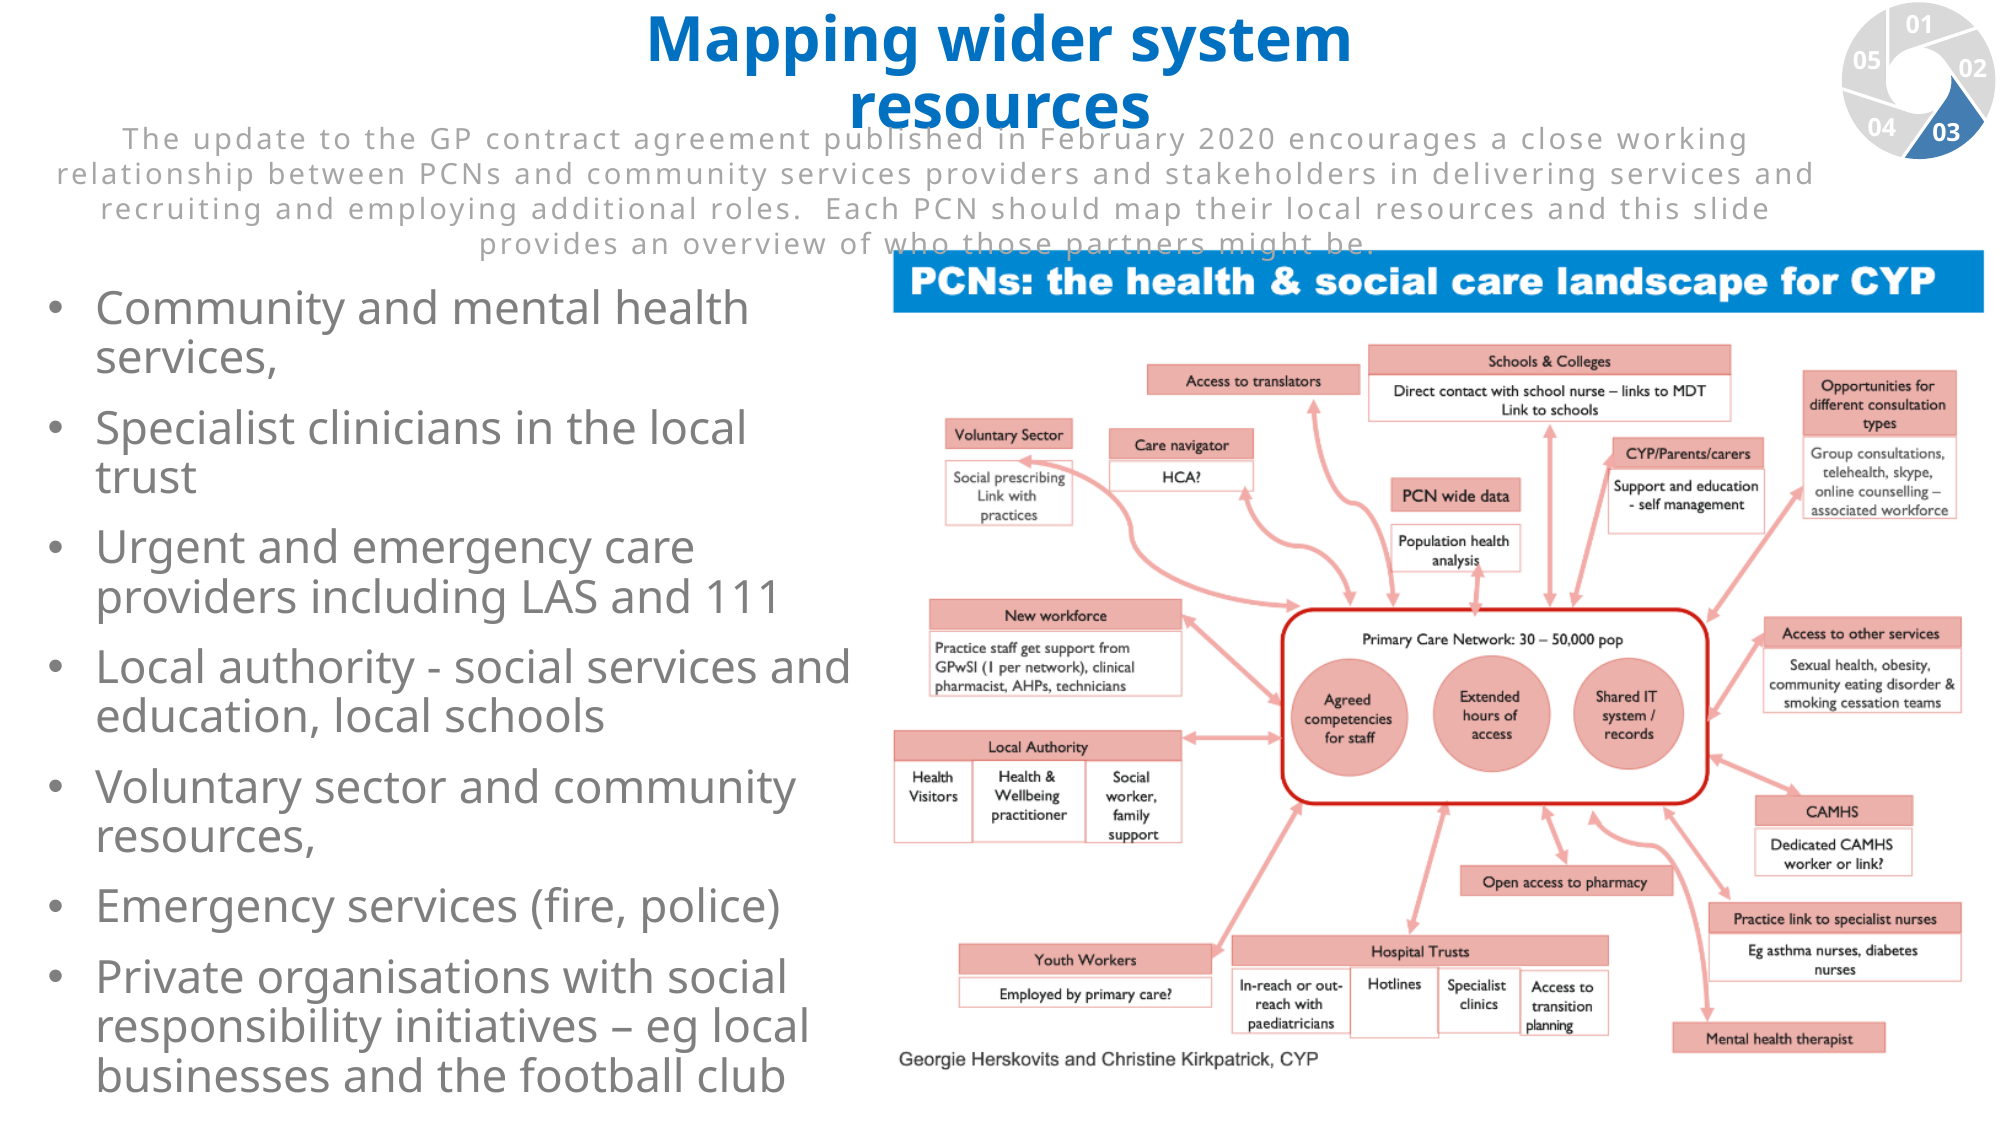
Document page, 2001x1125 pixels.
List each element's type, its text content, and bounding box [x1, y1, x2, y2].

title Mapping wider system resources [554, 0, 1446, 113]
text_box The update to the GP contract agreement published in February 2020 encourages a close working relationship between PCNs and community services providers and stakeholders in delivering services and recruiting and employing additional roles. Each PCN should map their local resources and this slide provides an overview of who those partners might be. [32, 113, 1844, 268]
list Community and mental health services, Specialist clinicians in the local trust Urgent and emergency care providers including LAS and 111 Local authority - social services and education, local schools Voluntary sector and community resources, Emergency services (fire, police) Private organisations with social responsibility initiatives – eg local businesses and the football club [19, 277, 876, 1121]
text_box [1840, 0, 2000, 159]
picture [889, 244, 1995, 1073]
